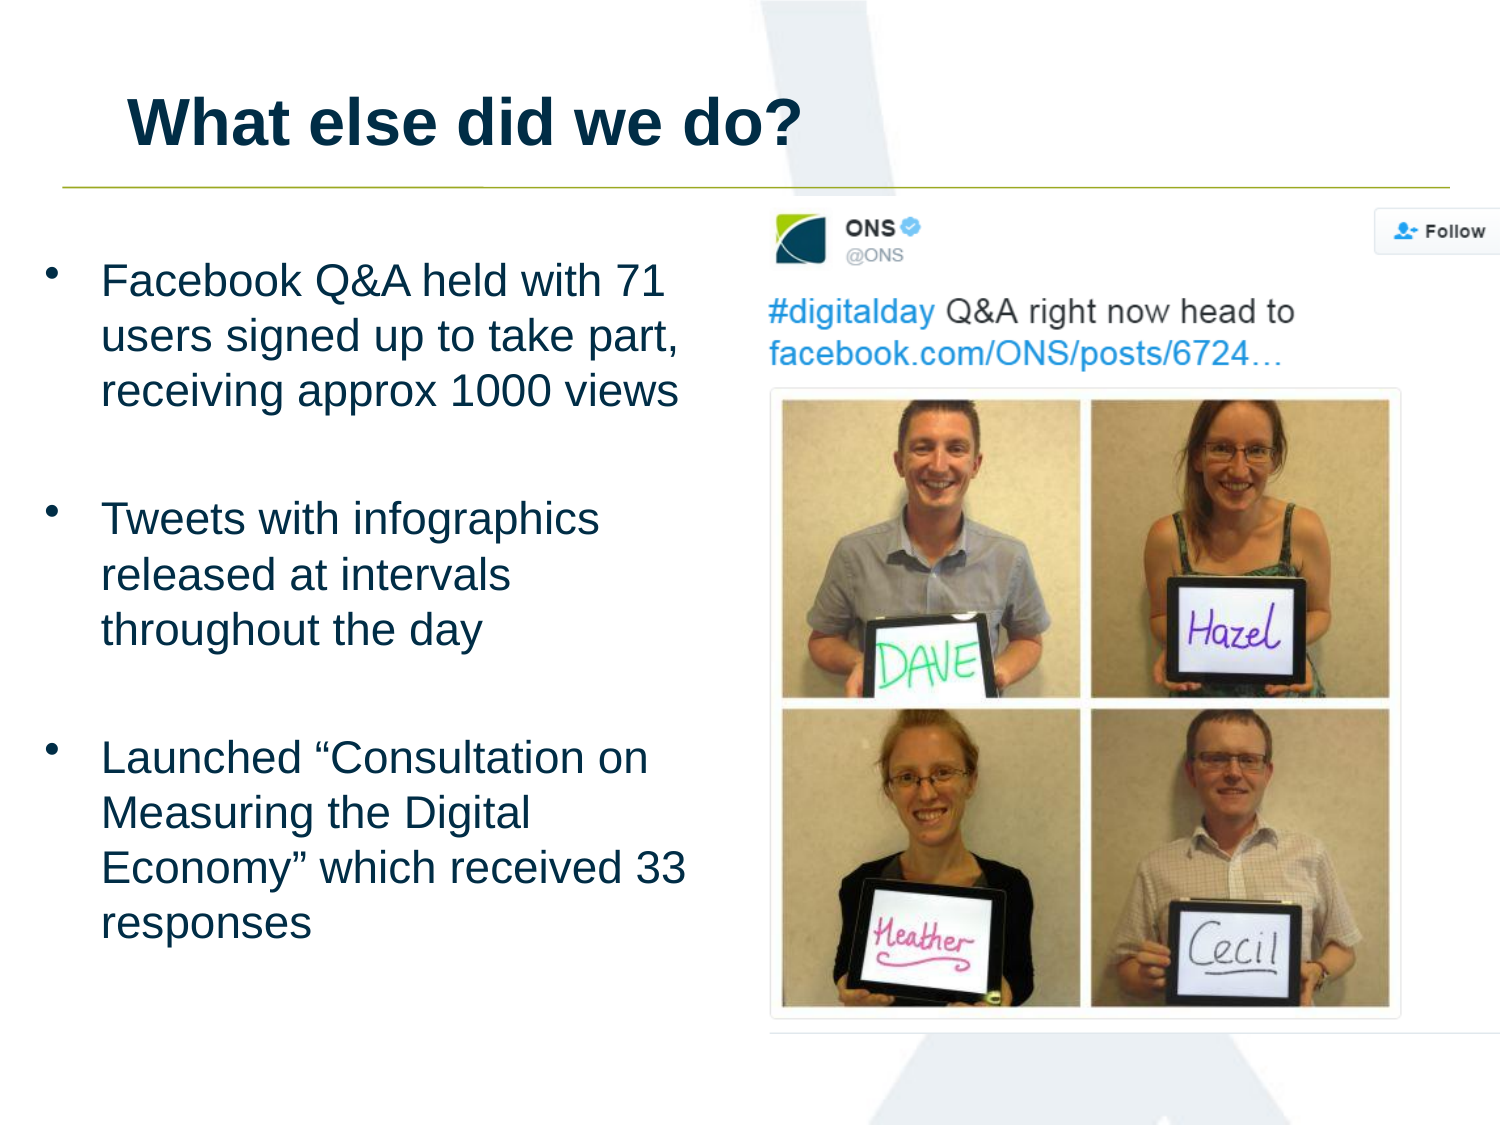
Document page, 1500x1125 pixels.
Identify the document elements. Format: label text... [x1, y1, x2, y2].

picture [0, 0, 1500, 1125]
list Facebook Q&A held with 71 users signed up to take part, receiving approx 1000 views Tweets with infographics released at intervals throughout the day Launched “Consultation on Measuring the Digital Economy” which received 33 responses [29, 243, 751, 1059]
title What else did we do? [112, 24, 1388, 213]
